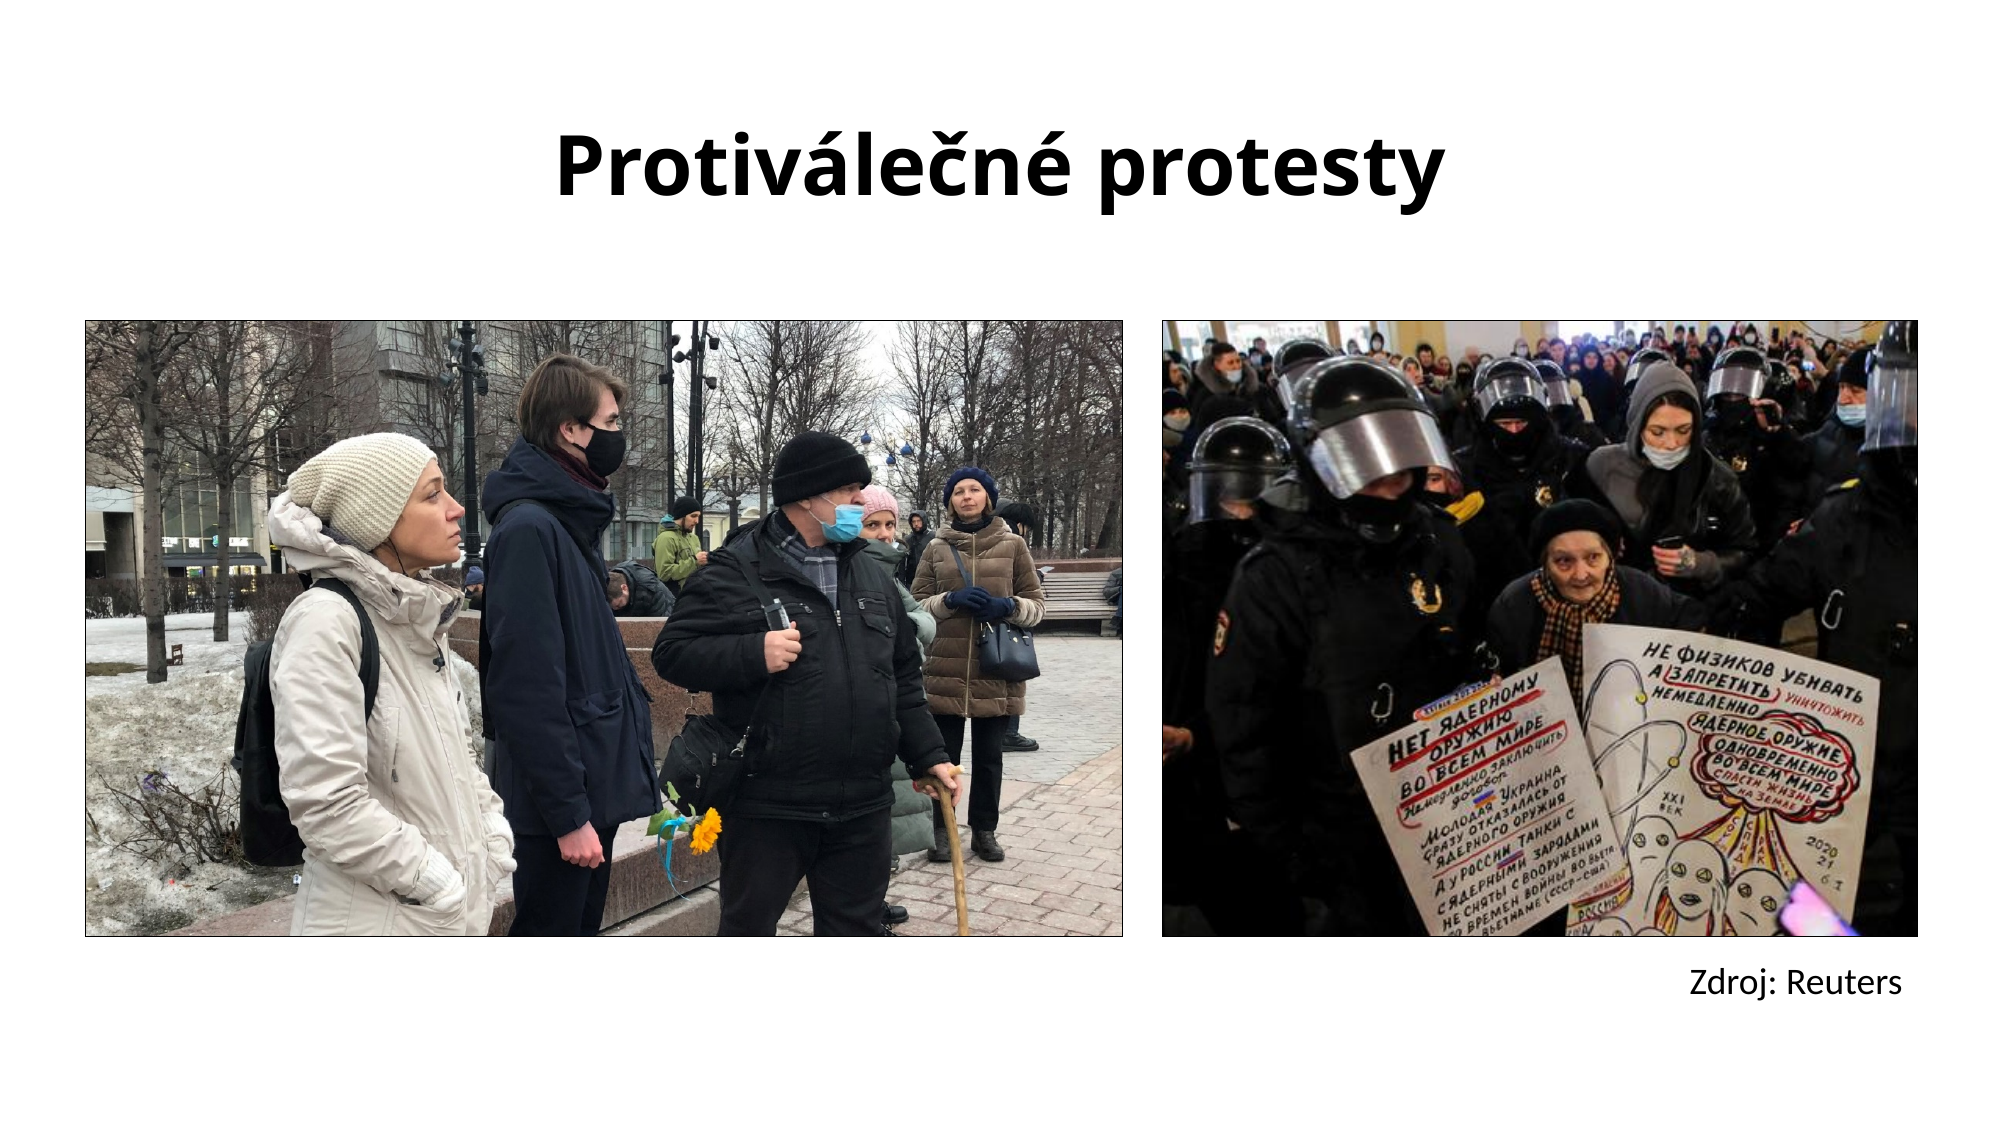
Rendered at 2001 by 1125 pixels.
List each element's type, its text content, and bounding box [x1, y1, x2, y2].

text_box Zdroj: Reuters [1625, 949, 1918, 1009]
picture [1162, 320, 1918, 937]
title Protiválečné protesty [137, 59, 1863, 278]
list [85, 320, 1123, 937]
